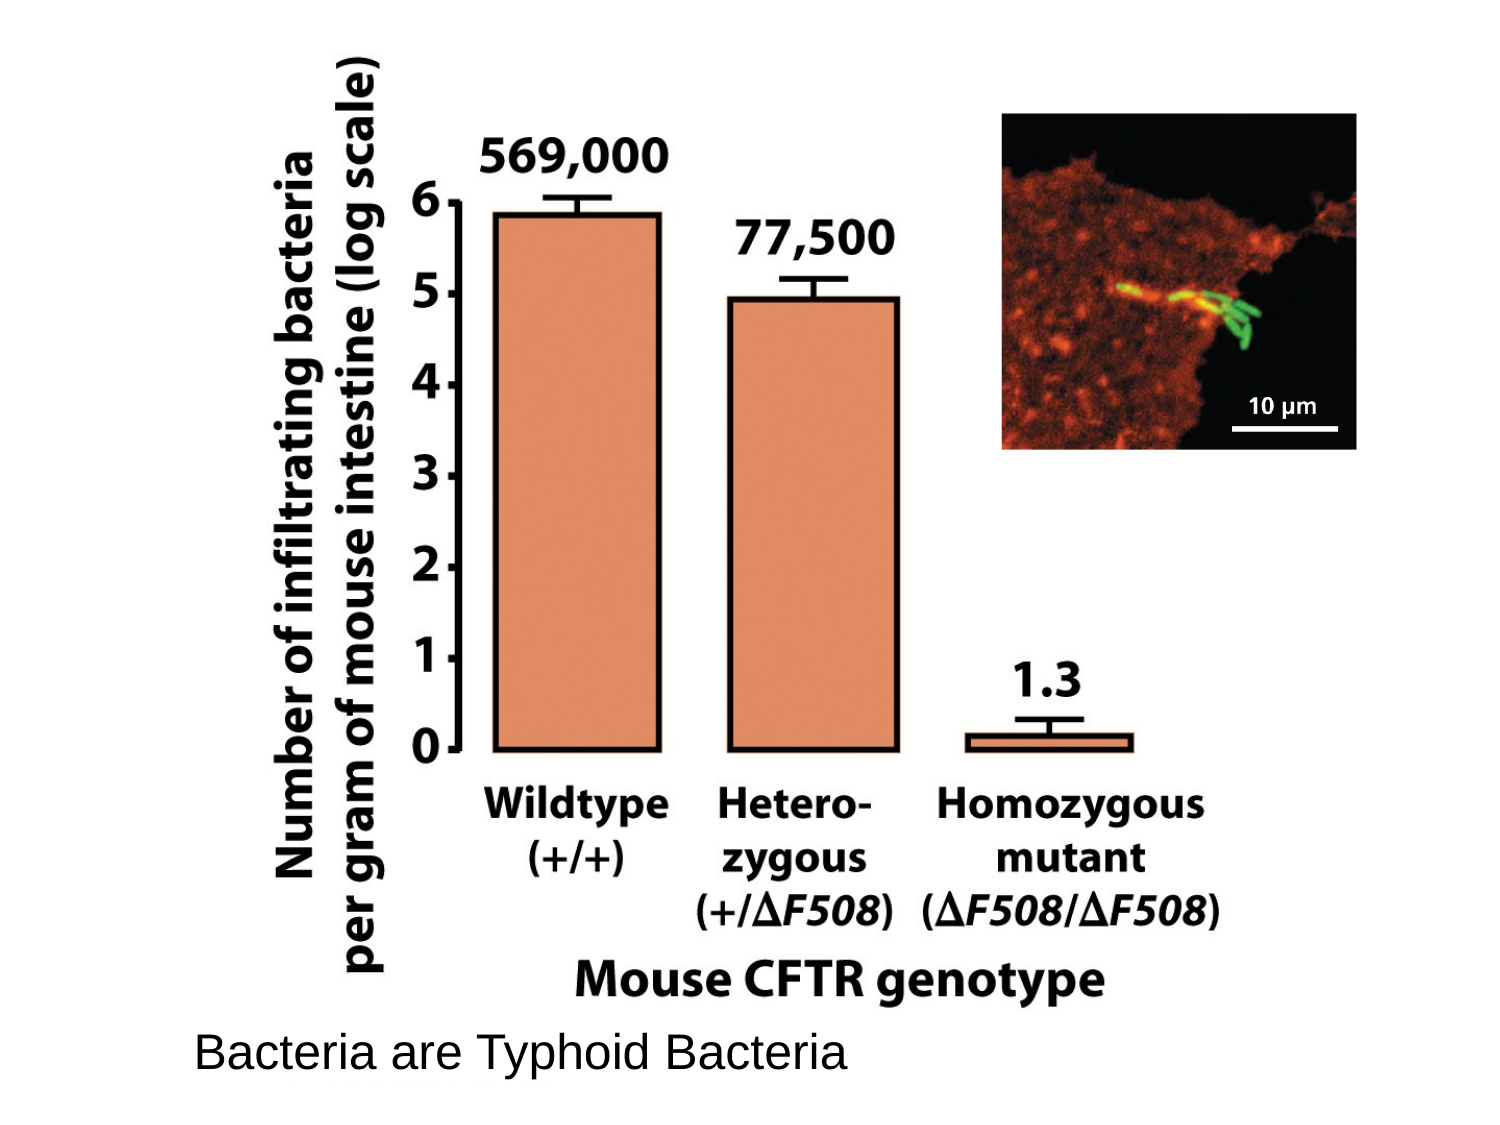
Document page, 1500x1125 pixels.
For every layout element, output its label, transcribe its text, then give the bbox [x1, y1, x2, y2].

picture [257, 37, 1370, 1088]
text_box Bacteria are Typhoid Bacteria [178, 1012, 252, 1088]
